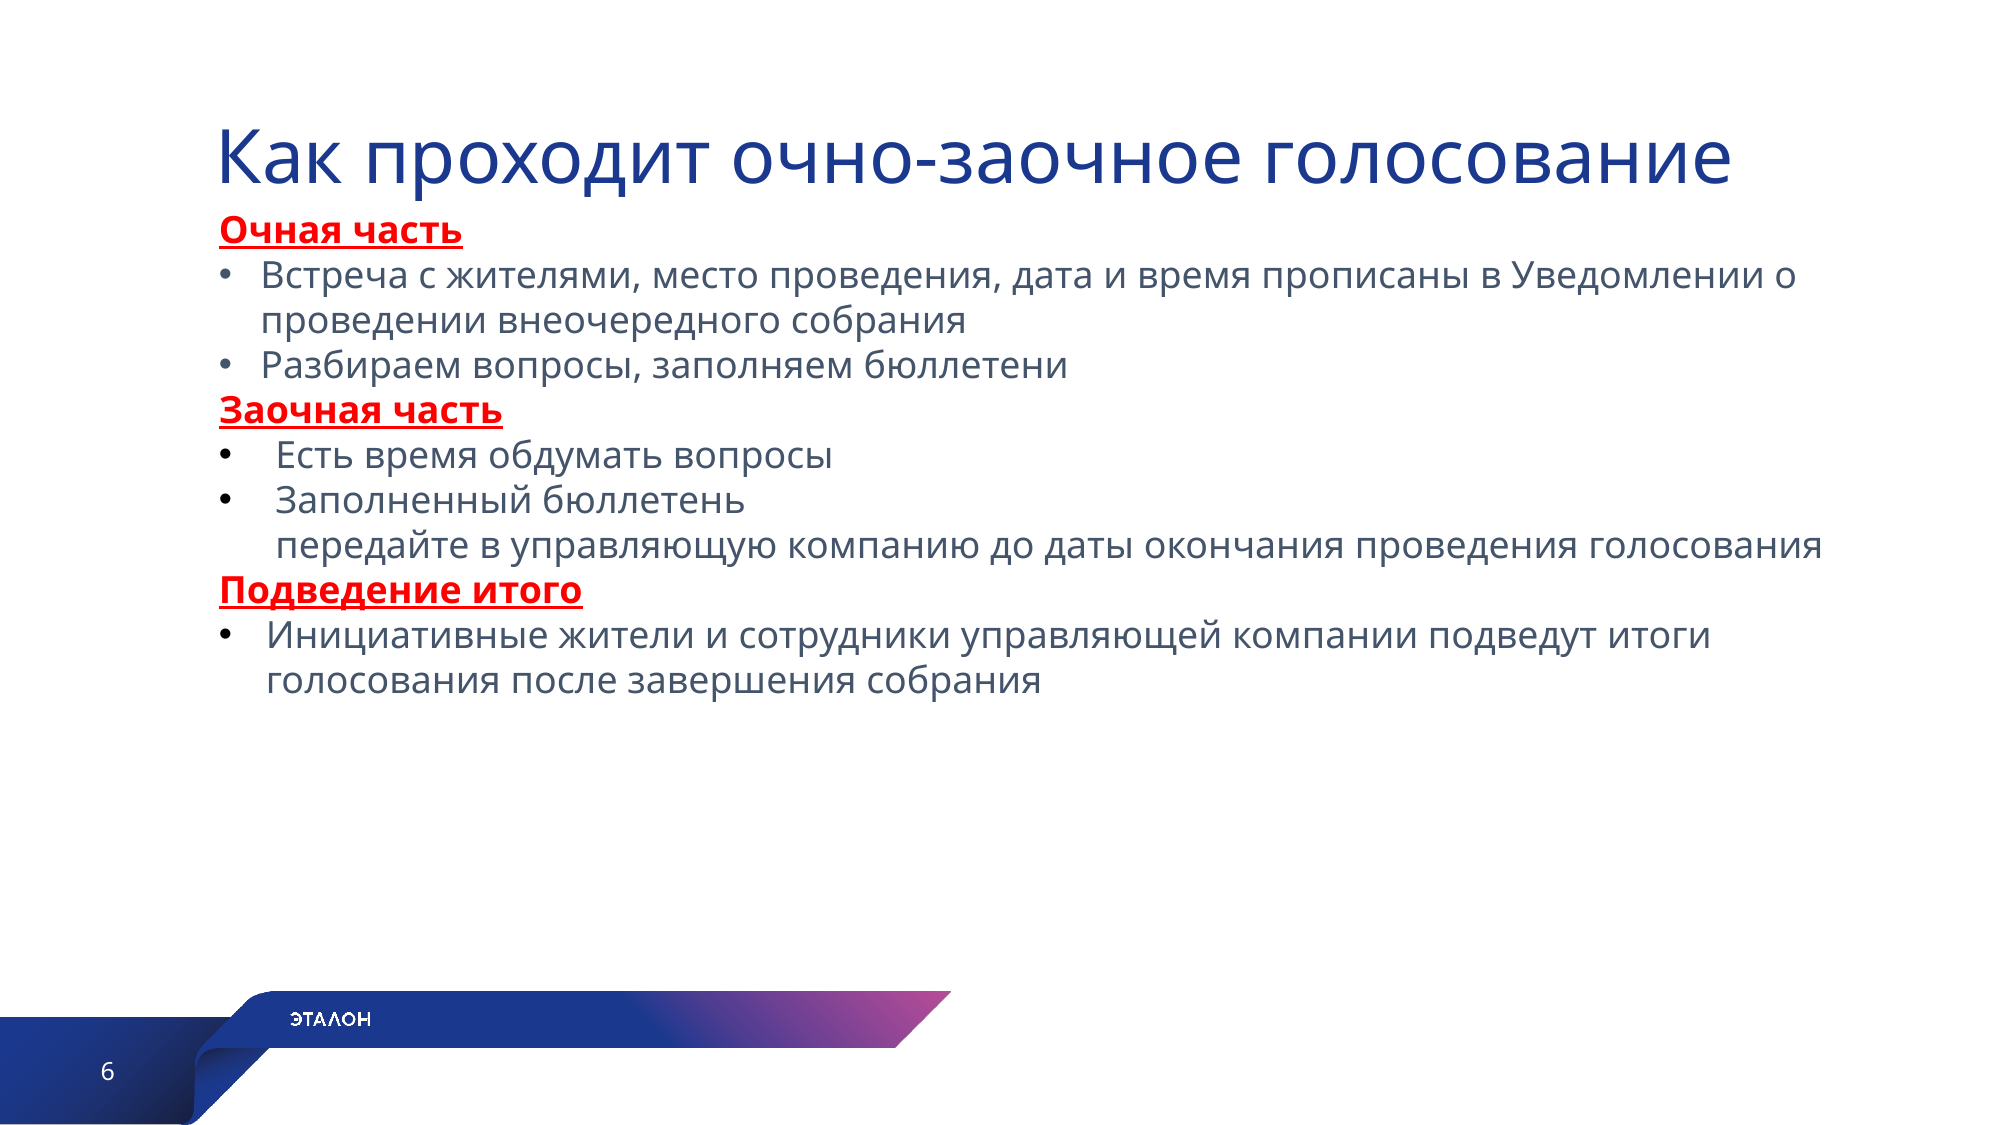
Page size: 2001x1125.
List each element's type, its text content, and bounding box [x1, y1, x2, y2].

picture [0, 991, 951, 1125]
text_box Как проходит очно-заочное голосование [201, 111, 1770, 206]
text_box Очная часть Встреча с жителями, место проведения, дата и время прописаны в Уведомлении о проведении внеочередного собрания Разбираем вопросы, заполняем бюллетени Заочная часть Есть время обдумать вопросы Заполненный бюллетень передайте в управляющую компанию до даты окончания проведения голосования Подведение итого Инициативные жители и сотрудники управляющей компании подведут итоги голосования после завершения собрания [204, 198, 1873, 709]
